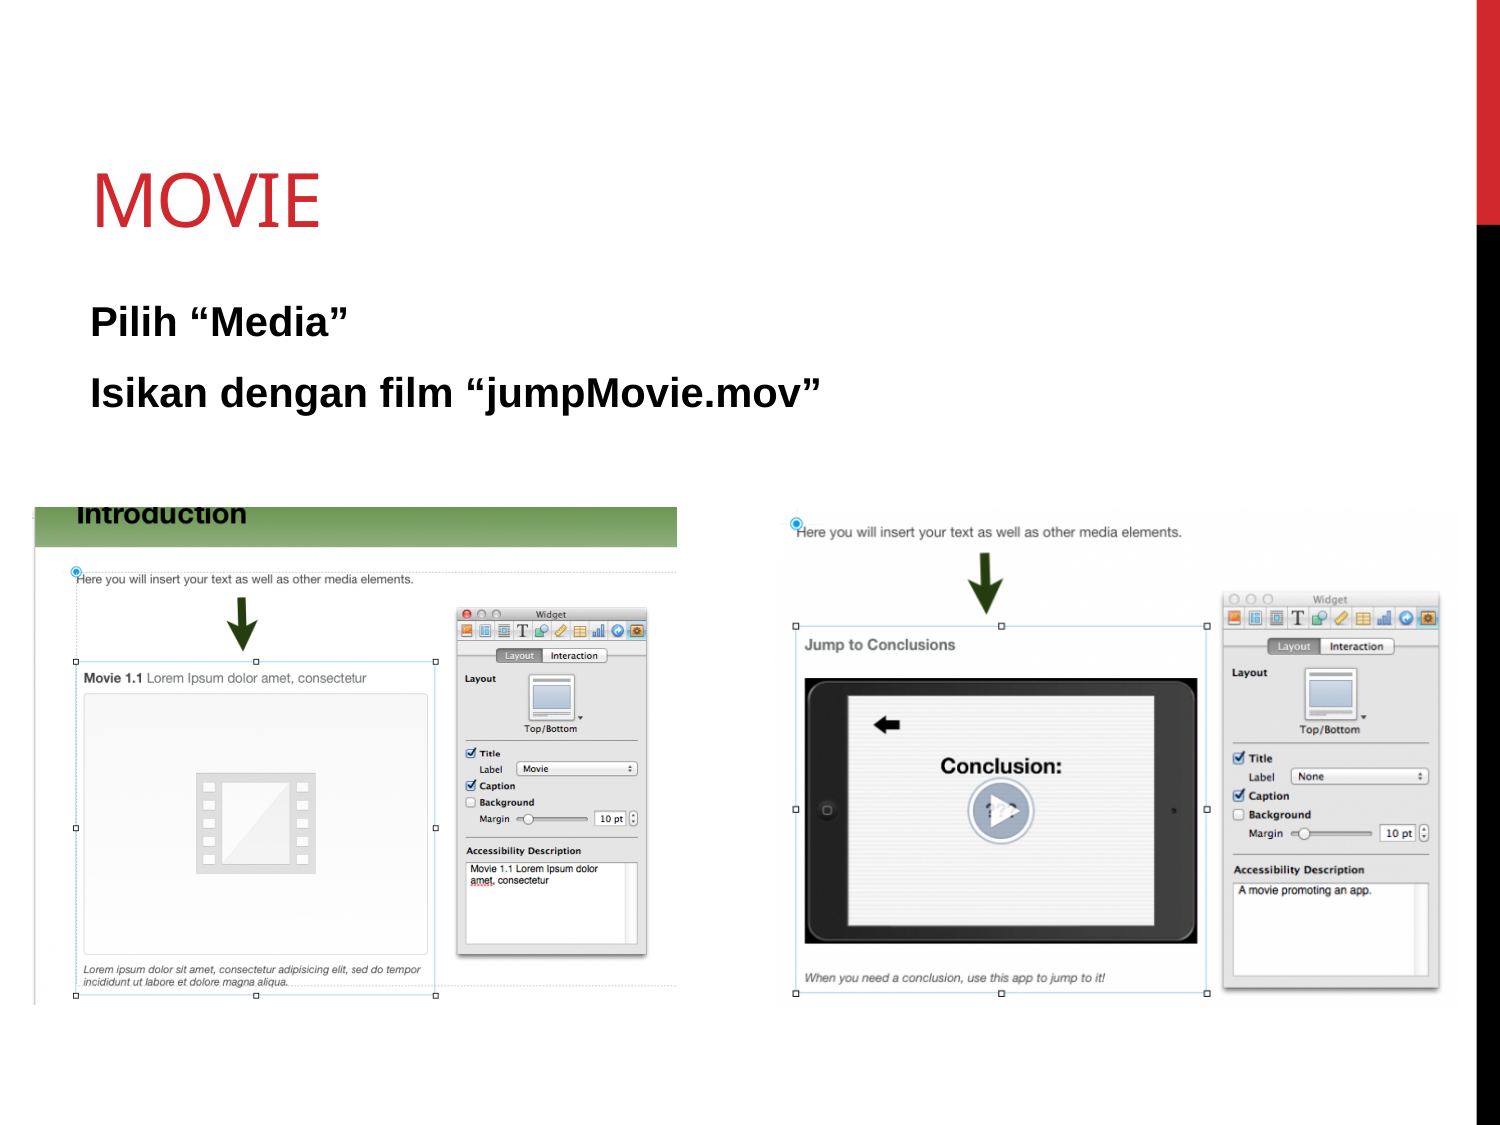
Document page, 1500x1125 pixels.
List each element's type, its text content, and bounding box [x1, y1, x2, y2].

title Movie [75, 25, 1025, 250]
picture [32, 506, 678, 1006]
picture [773, 506, 1459, 1010]
list Pilih “Media” Isikan dengan film “jumpMovie.mov” [75, 287, 1325, 1005]
